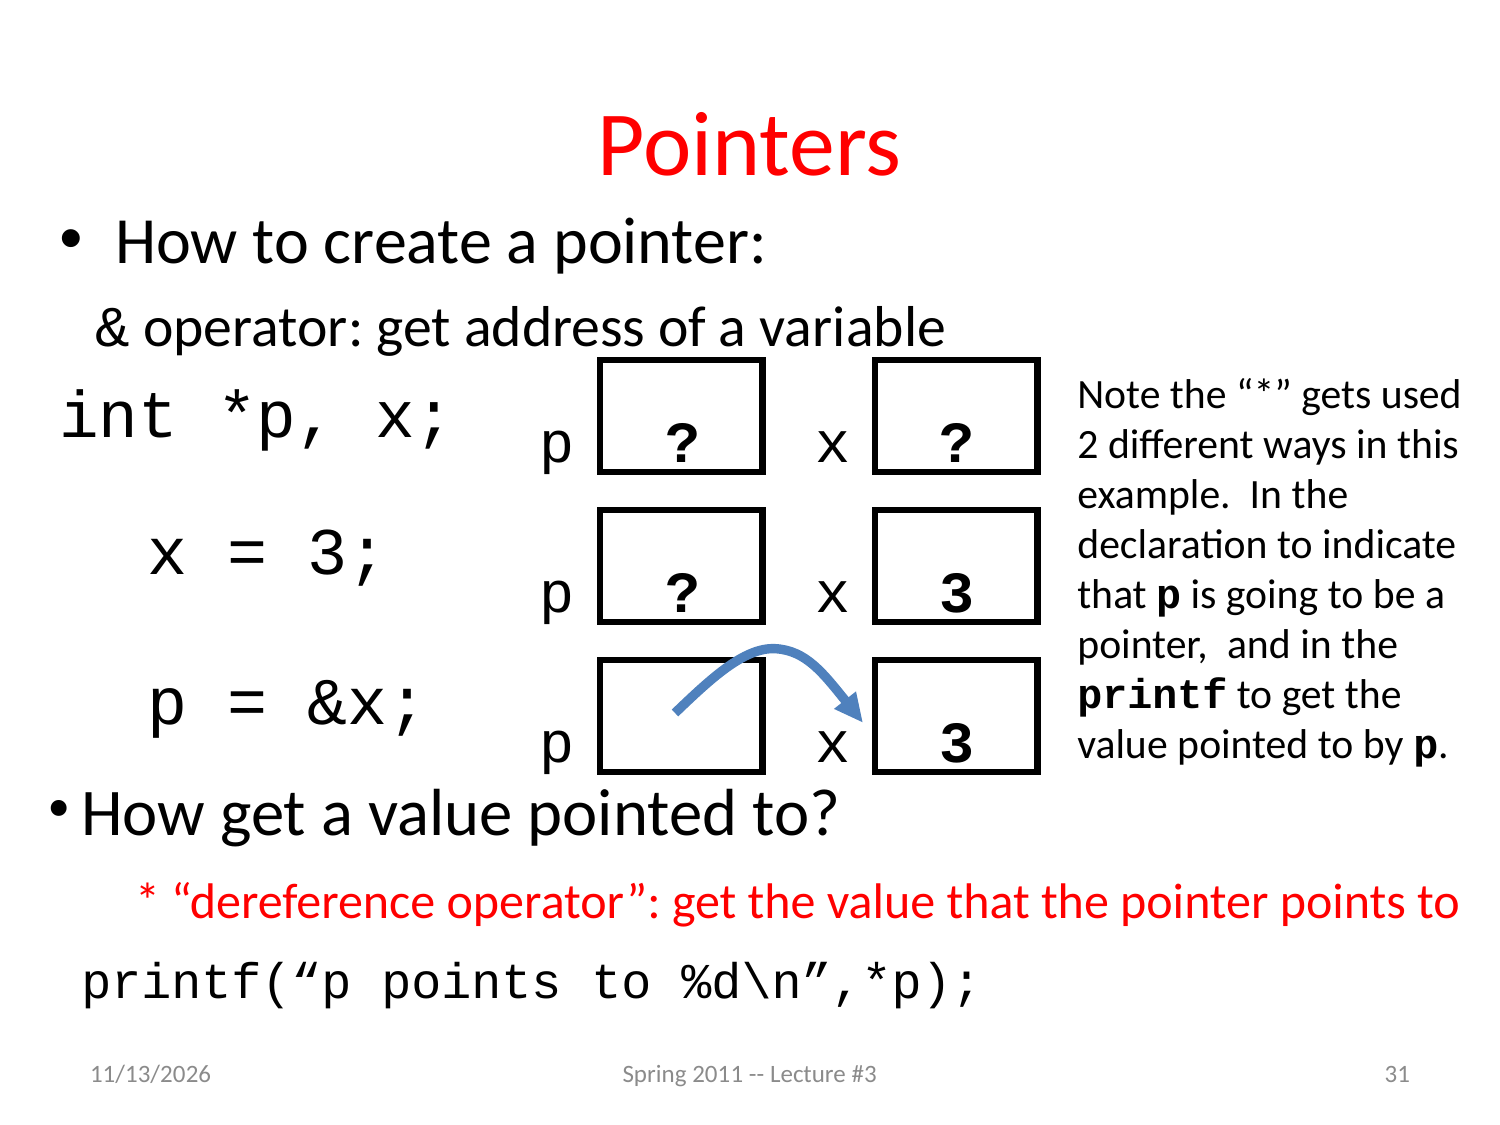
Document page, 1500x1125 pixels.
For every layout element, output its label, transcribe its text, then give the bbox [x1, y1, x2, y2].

text_box Note the “*” gets used 2 different ways in this example. In the declaration to indicate that p is going to be a pointer, and in the printf to get the value pointed to by p. [1062, 359, 1500, 775]
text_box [137, 646, 1038, 783]
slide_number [75, 1042, 425, 1103]
slide_number 31 [1074, 1042, 1425, 1103]
list How to create a pointer: & operator: get address of a variable int *p, x; [44, 190, 1470, 459]
text_box How get a value pointed to? * “dereference operator”: get the value that the pointer points to printf(“p points to %d\n”,*p); [37, 783, 1500, 1012]
footer Spring 2011 -- Lecture #3 [512, 1042, 988, 1103]
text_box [524, 359, 1038, 483]
title Pointers [75, 45, 1425, 190]
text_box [137, 509, 1038, 633]
